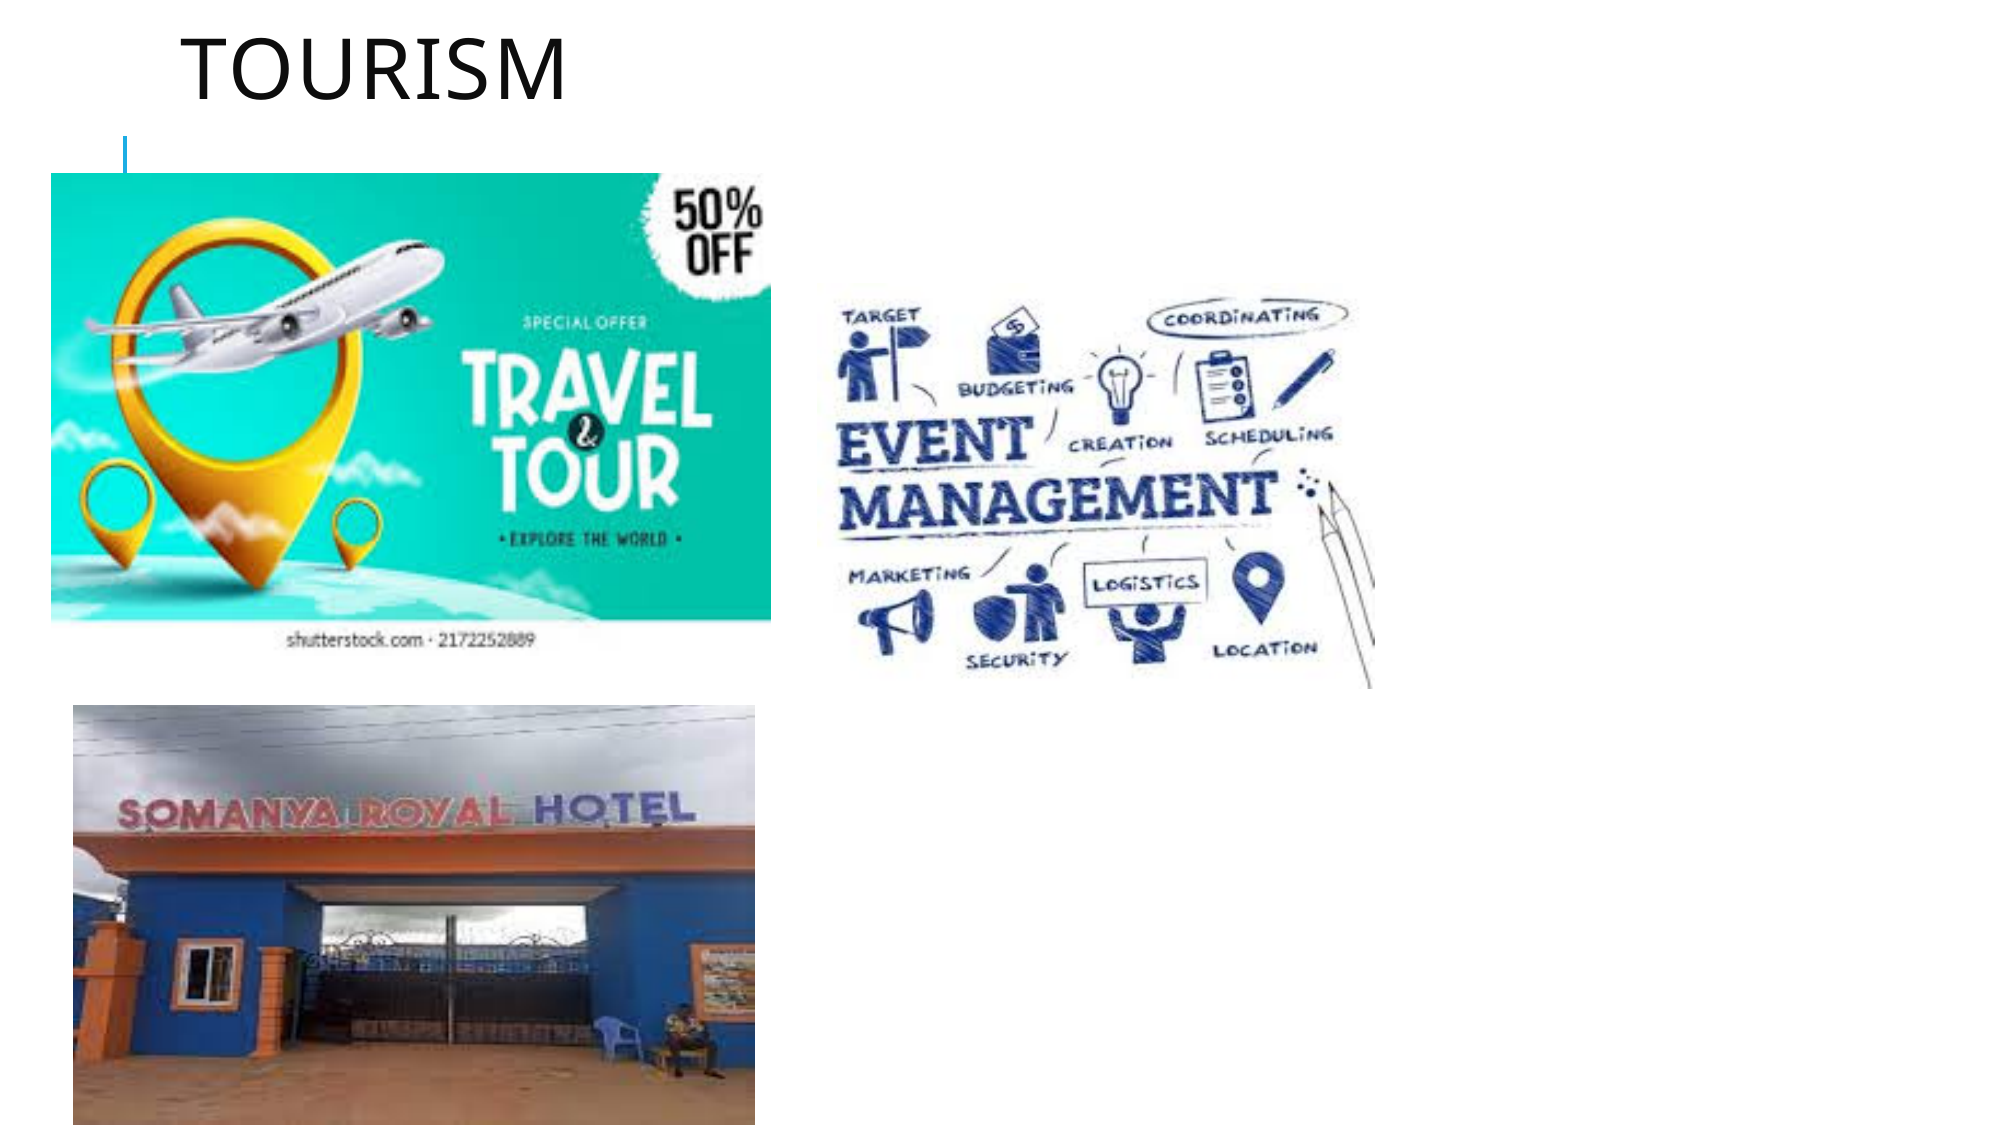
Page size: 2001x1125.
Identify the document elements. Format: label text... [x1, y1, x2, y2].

picture [73, 704, 755, 1125]
picture [51, 173, 771, 657]
picture [816, 283, 1375, 689]
title Tourism [165, 27, 1761, 125]
